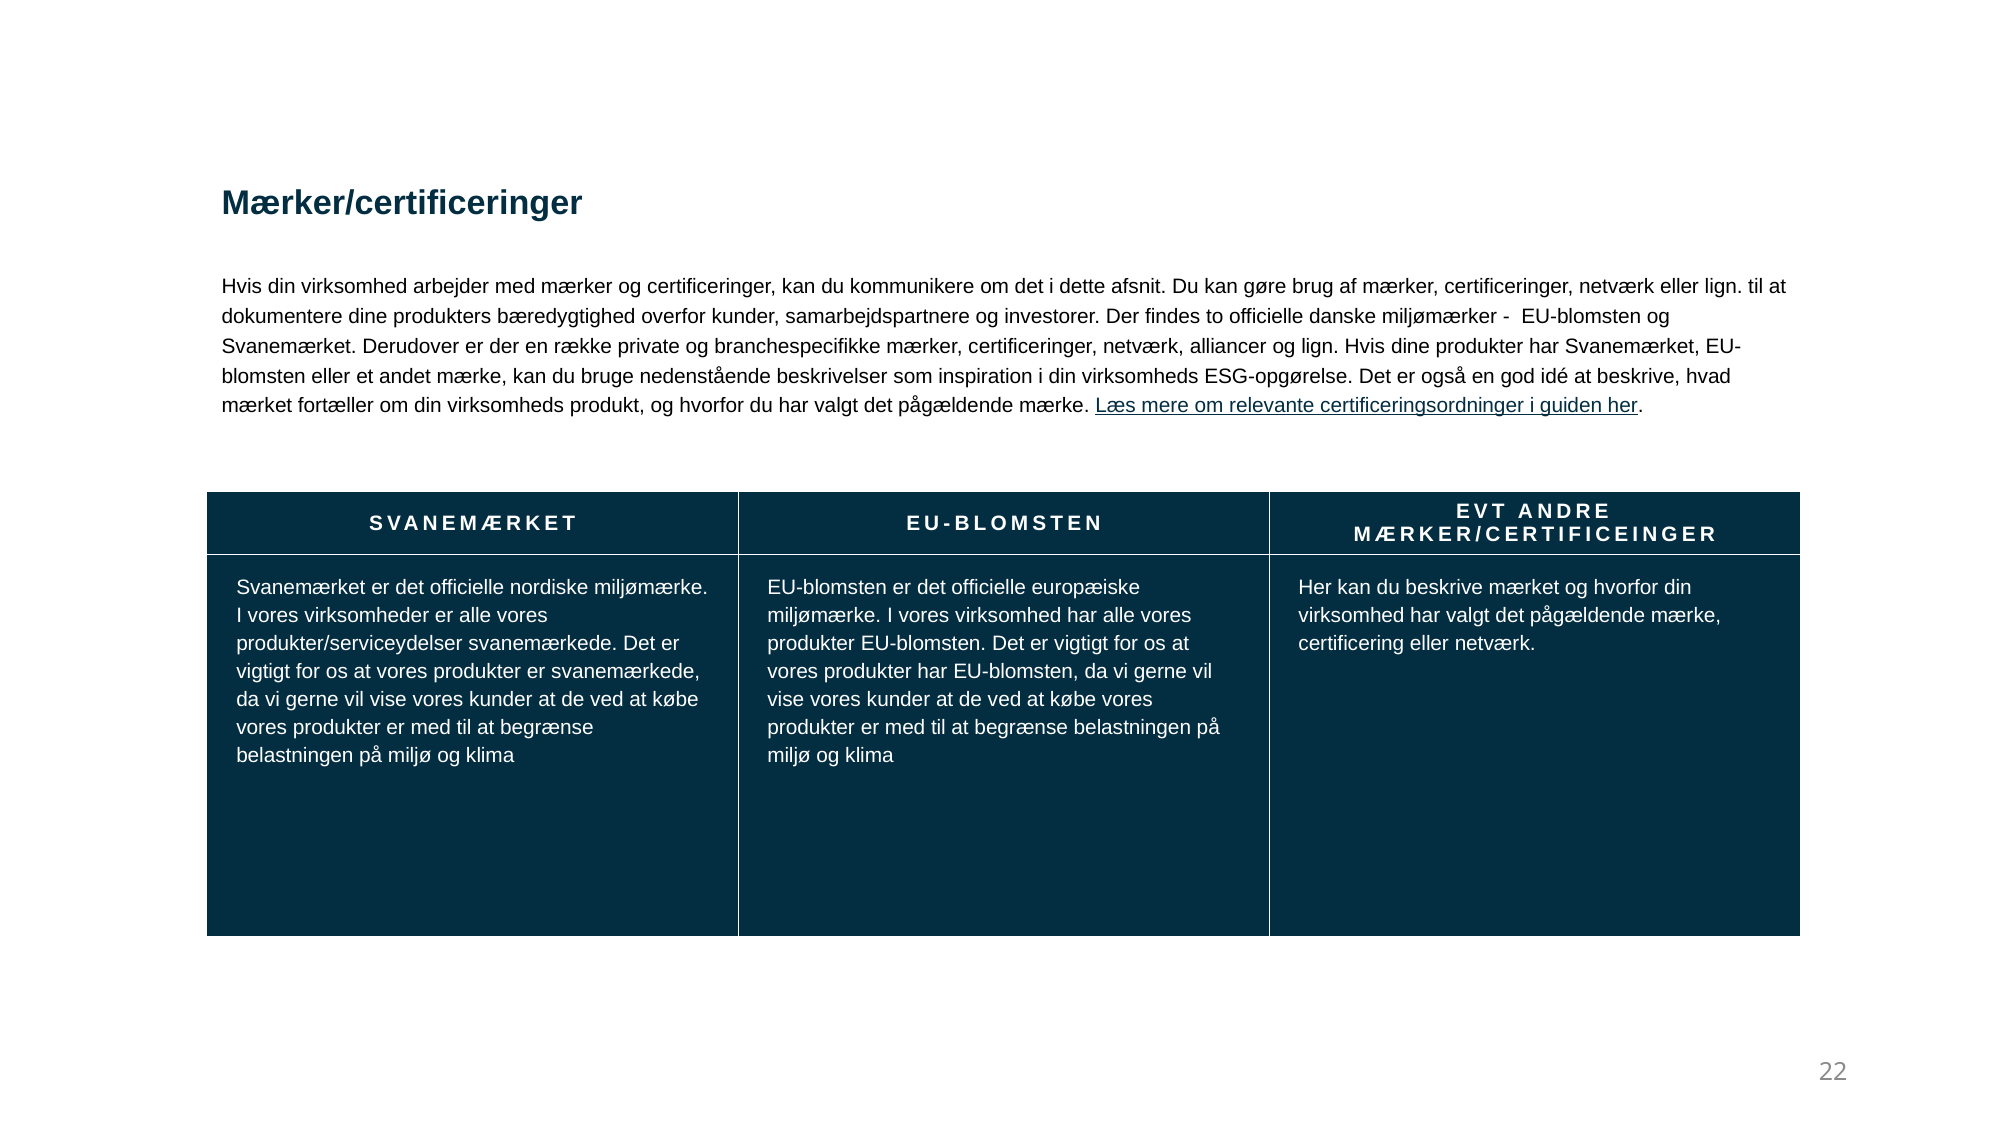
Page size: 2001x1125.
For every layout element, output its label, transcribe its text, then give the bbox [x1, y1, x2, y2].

list Hvis din virksomhed arbejder med mærker og certificeringer, kan du kommunikere om det i dette afsnit. Du kan gøre brug af mærker, certificeringer, netværk eller lign. til at dokumentere dine produkters bæredygtighed overfor kunder, samarbejdspartnere og investorer. Der findes to officielle danske miljømærker - EU-blomsten og Svanemærket. Derudover er der en række private og branchespecifikke mærker, certificeringer, netværk, alliancer og lign. Hvis dine produkter har Svanemærket, EU-blomsten eller et andet mærke, kan du bruge nedenstående beskrivelser som inspiration i din virksomheds ESG-opgørelse. Det er også en god idé at beskrive, hvad mærket fortæller om din virksomheds produkt, og hvorfor du har valgt det pågældende mærke. Læs mere om relevante certificeringsordninger i guiden her. [206, 260, 1803, 435]
table_cell EU-blomsten er det officielle europæiske miljømærke. I vores virksomhed har alle vores produkter EU-blomsten. Det er vigtigt for os at vores produkter har EU-blomsten, da vi gerne vil vise vores kunder at de ved at købe vores produkter er med til at begrænse belastningen på miljø og klima [739, 555, 1269, 936]
table_header EVT ANDRE MÆRKER/CERTIFICEINGER [1270, 492, 1800, 554]
table_cell Her kan du beskrive mærket og hvorfor din virksomhed har valgt det pågældende mærke, certificering eller netværk. [1270, 555, 1800, 936]
slide_number 22 [1412, 1042, 1863, 1103]
title Mærker/certificeringer [206, 177, 1803, 229]
table_cell Svanemærket er det officielle nordiske miljømærke. I vores virksomheder er alle vores produkter/serviceydelser svanemærkede. Det er vigtigt for os at vores produkter er svanemærkede, da vi gerne vil vise vores kunder at de ved at købe vores produkter er med til at begrænse belastningen på miljø og klima [207, 555, 738, 936]
table_header EU-BLOMSTEN [739, 492, 1269, 554]
table_header SVANEMÆRKET [207, 492, 738, 554]
